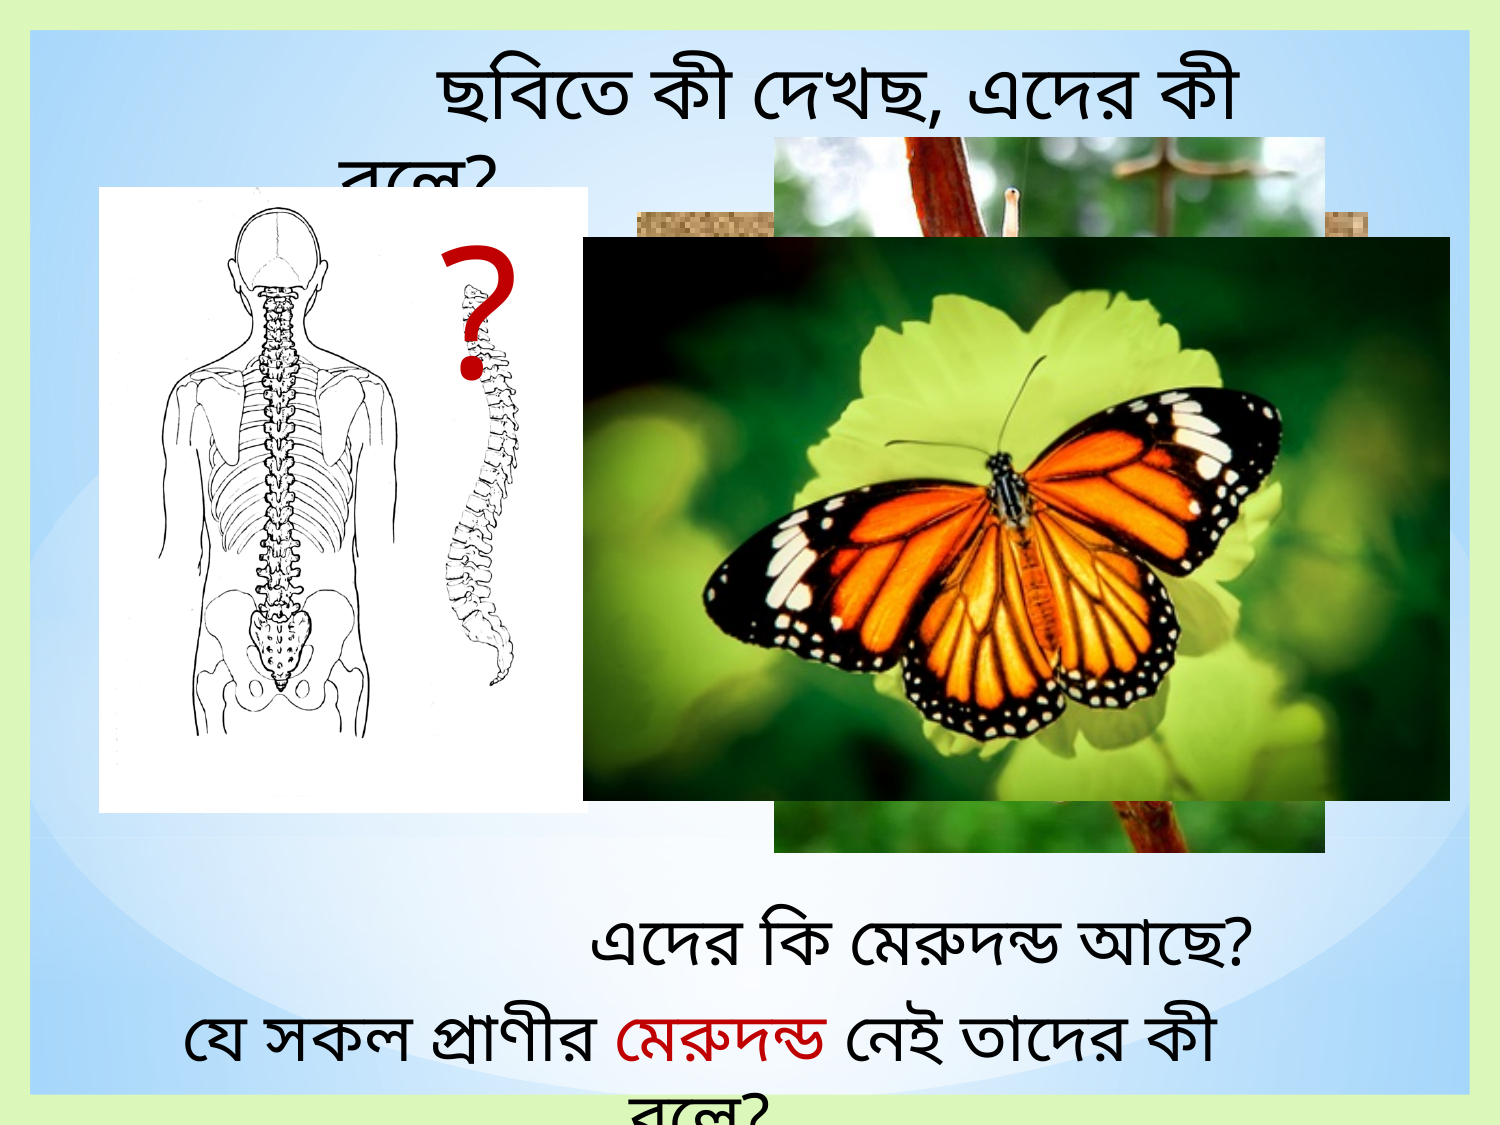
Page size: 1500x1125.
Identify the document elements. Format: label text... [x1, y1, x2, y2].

text_box ছবিতে কী দেখছ, এদের কী বলে? [324, 37, 1288, 234]
text_box যে সকল প্রাণীর মেরুদন্ড নেই তাদের কী বলে? [137, 987, 1263, 1125]
text_box [37, 837, 1450, 943]
text_box [0, 0, 1500, 1125]
text_box এদের কি মেরুদন্ড আছে? [575, 891, 1300, 987]
picture [99, 137, 1451, 853]
